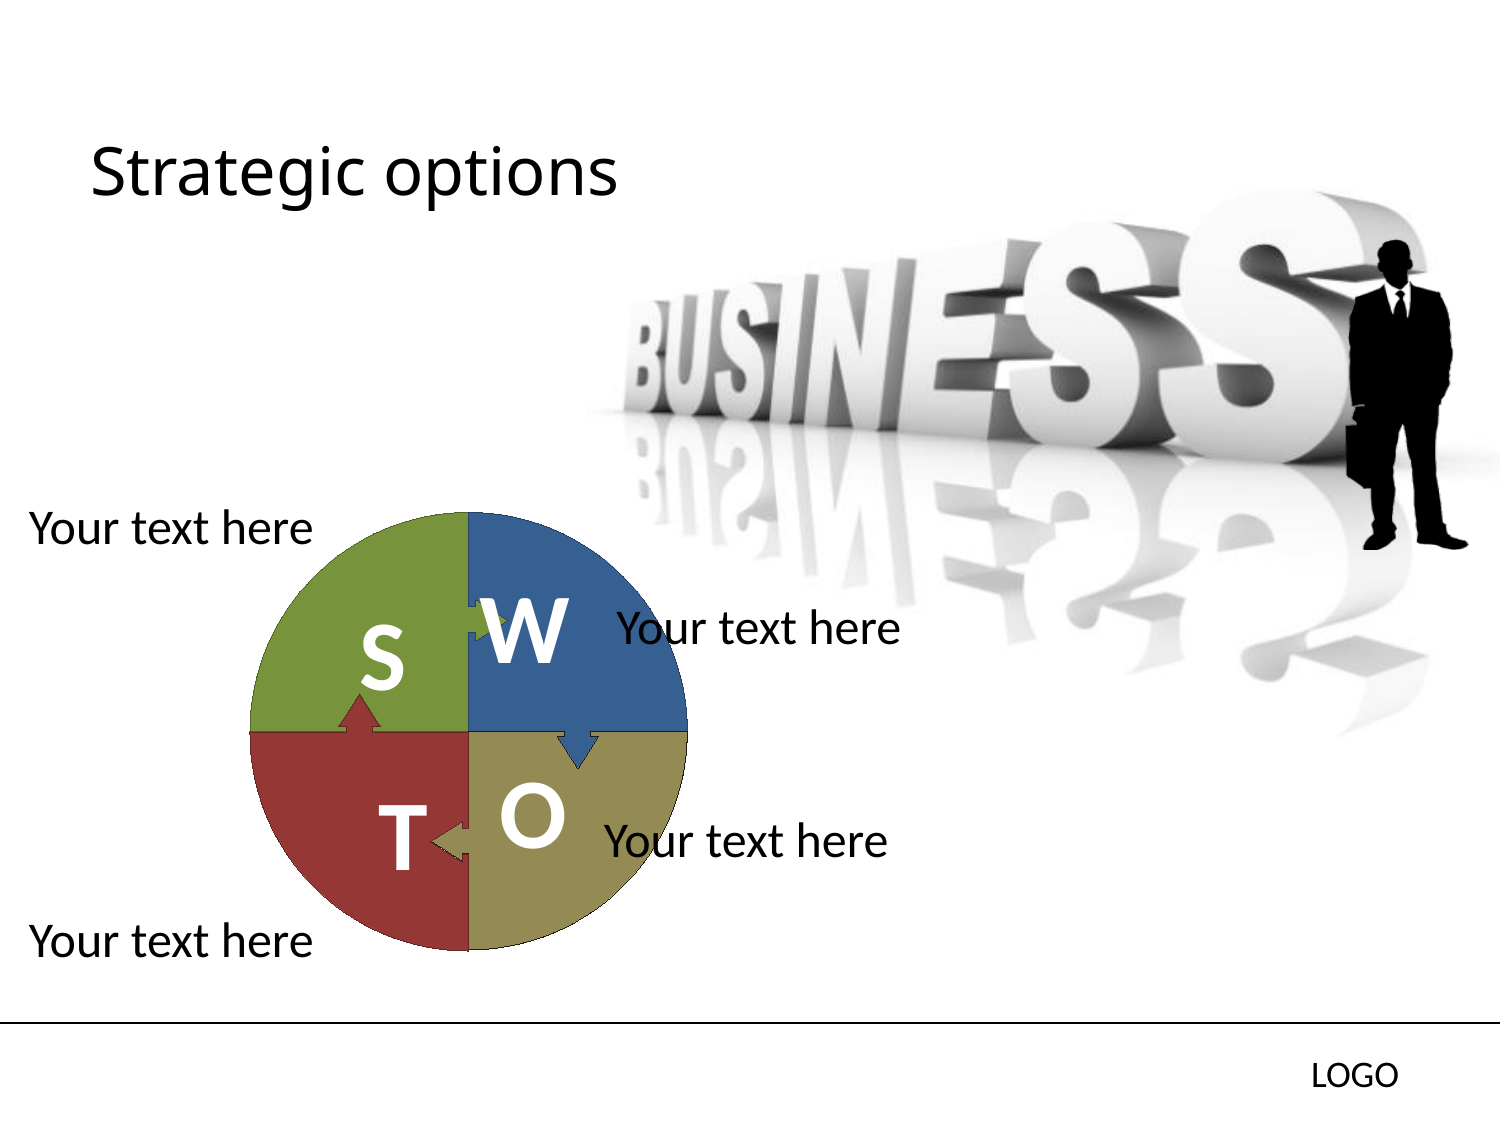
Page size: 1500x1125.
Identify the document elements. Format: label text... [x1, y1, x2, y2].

text_box Your text here [14, 487, 329, 563]
title Strategic options [75, 75, 738, 263]
picture [537, 112, 1500, 763]
text_box Your text here [14, 899, 329, 975]
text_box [249, 512, 688, 952]
text_box Your text here [691, 799, 904, 875]
